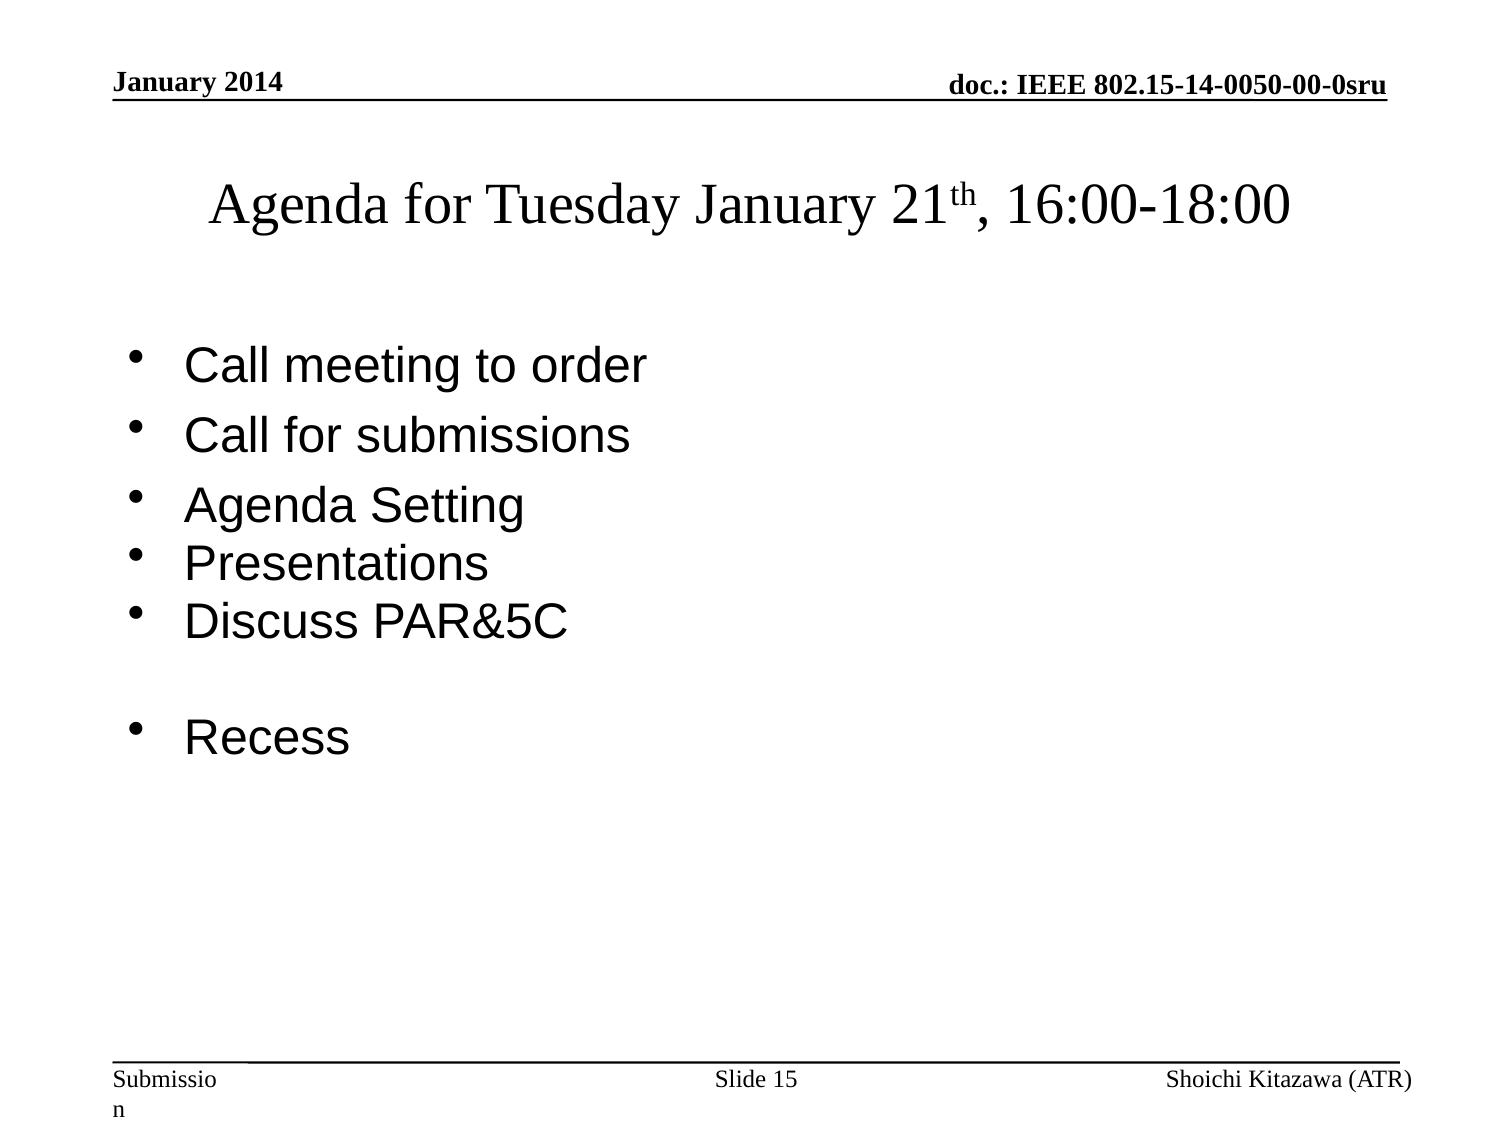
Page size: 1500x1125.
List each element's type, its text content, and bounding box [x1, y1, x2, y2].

title Agenda for Tuesday January 21th, 16:00-18:00 [112, 112, 1388, 288]
slide_number Slide 15 [712, 1062, 800, 1093]
footer Shoichi Kitazawa (ATR) [900, 1062, 1413, 1093]
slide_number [112, 62, 375, 98]
list Call meeting to order Call for submissions Agenda Setting Presentations Discuss PAR&5C Recess [112, 324, 1388, 1000]
